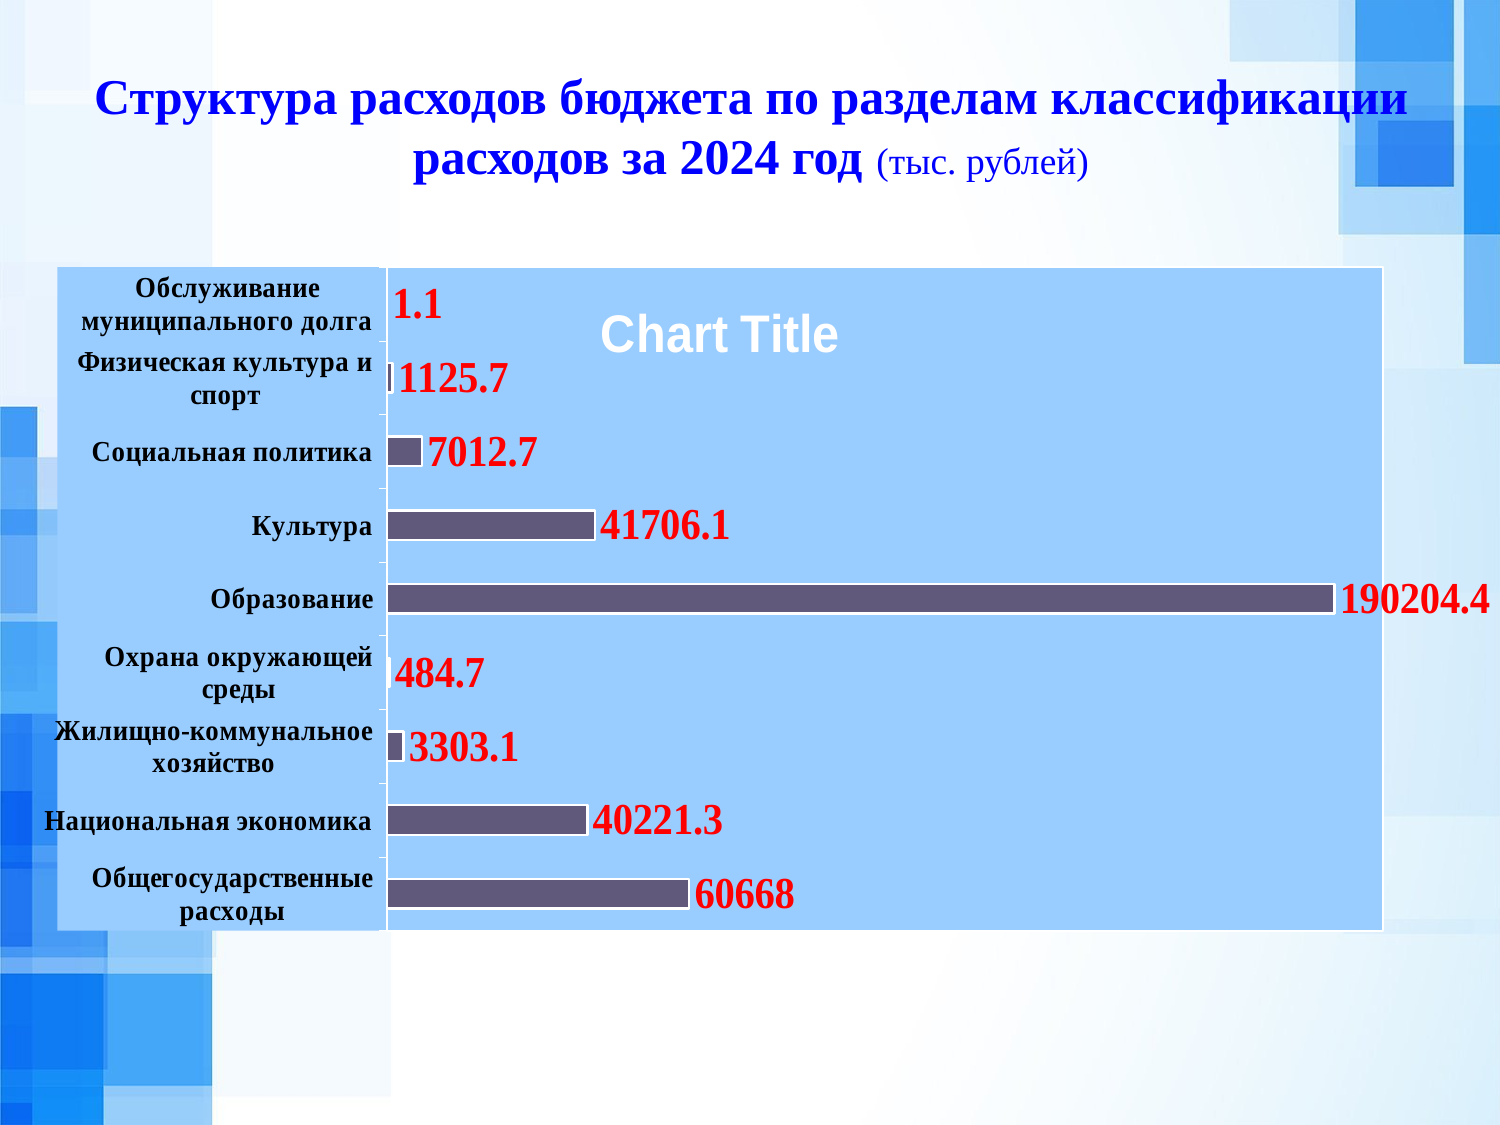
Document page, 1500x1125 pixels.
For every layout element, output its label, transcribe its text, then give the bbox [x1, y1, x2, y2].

chart [44, 265, 1492, 933]
title Структура расходов бюджета по разделам классификации расходов за 2024 год (тыс. рублей) [76, 42, 1426, 207]
picture [0, 0, 1500, 1125]
